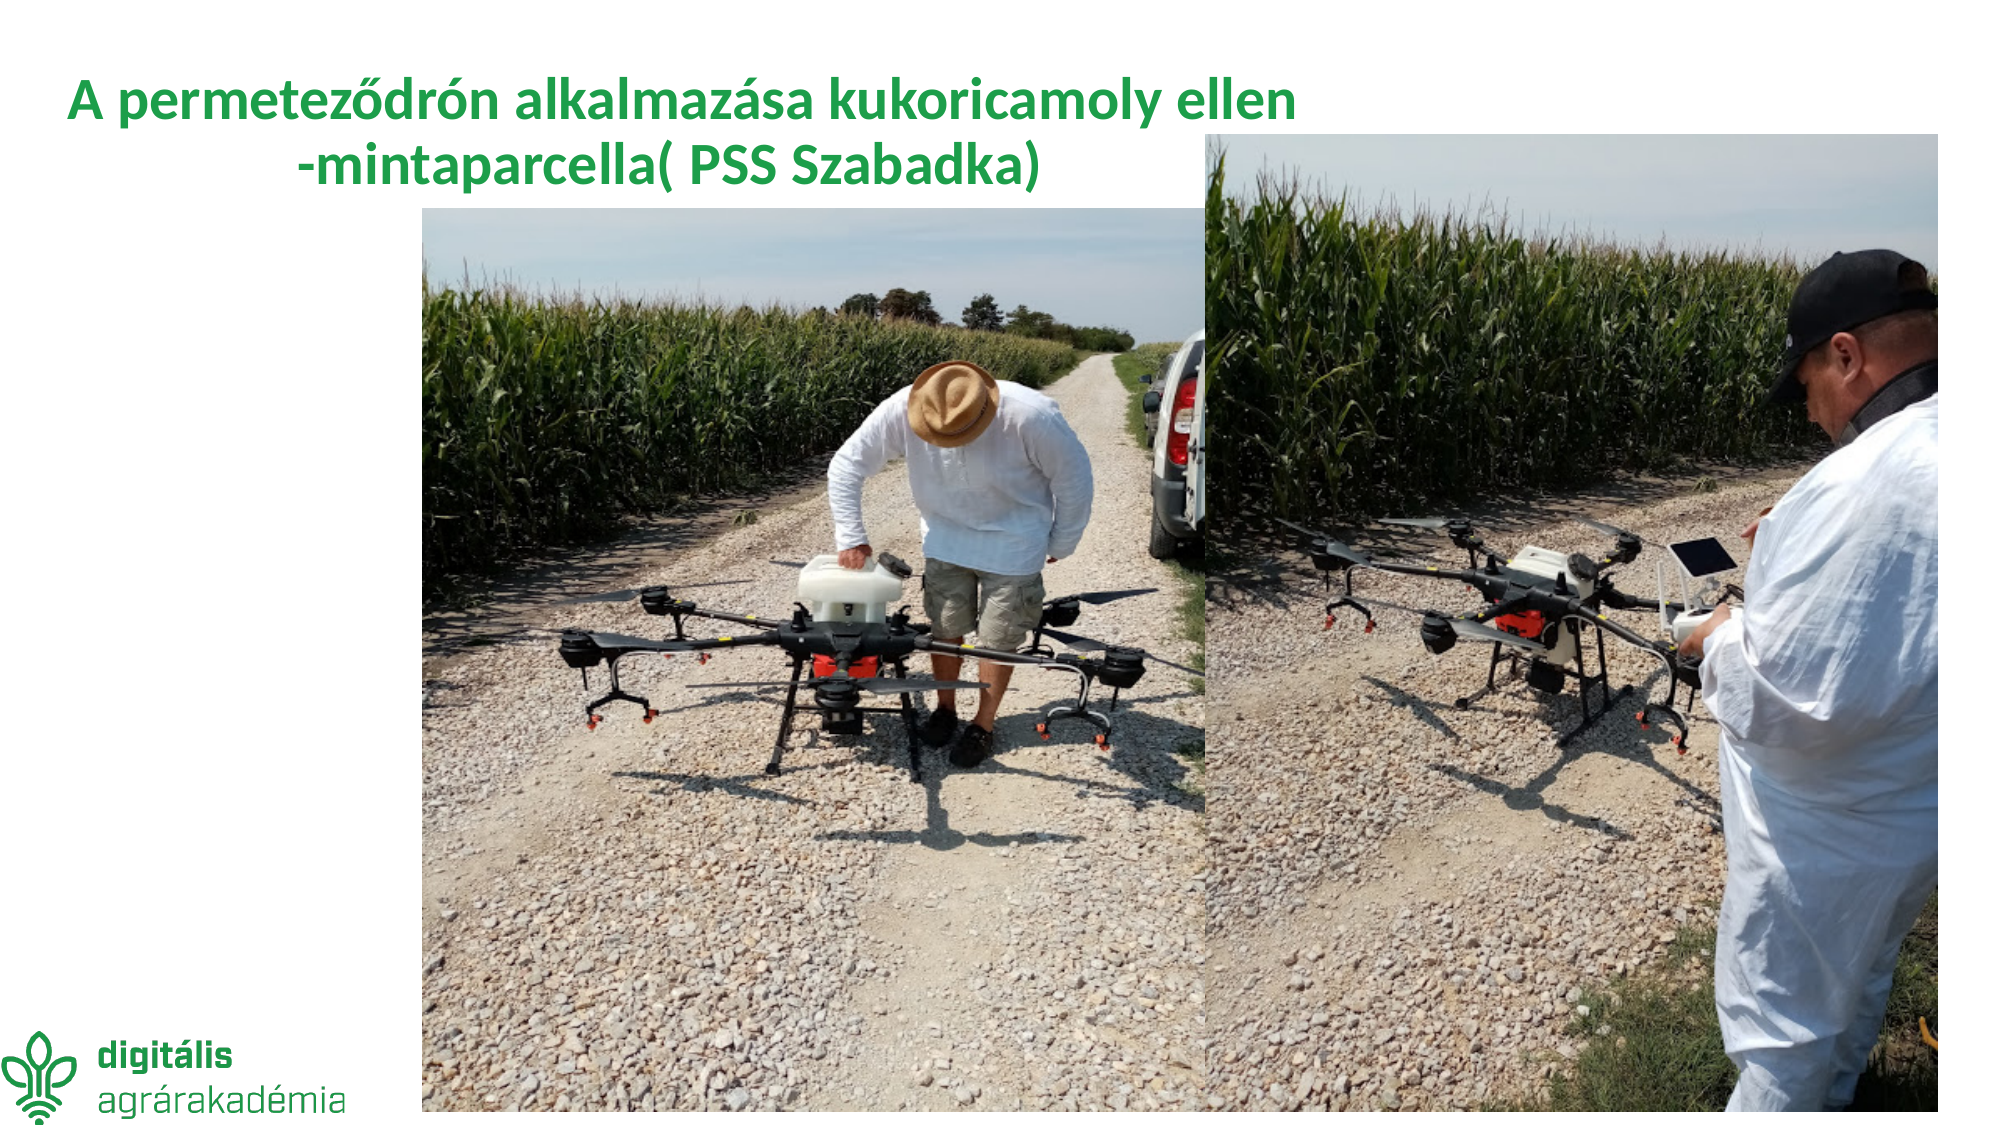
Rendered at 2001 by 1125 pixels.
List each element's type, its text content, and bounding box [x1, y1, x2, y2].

title A permeteződrón alkalmazása kukoricamoly ellen -mintaparcella( PSS Szabadka) [52, 59, 1949, 278]
picture [0, 1031, 345, 1125]
picture [422, 134, 1939, 1112]
